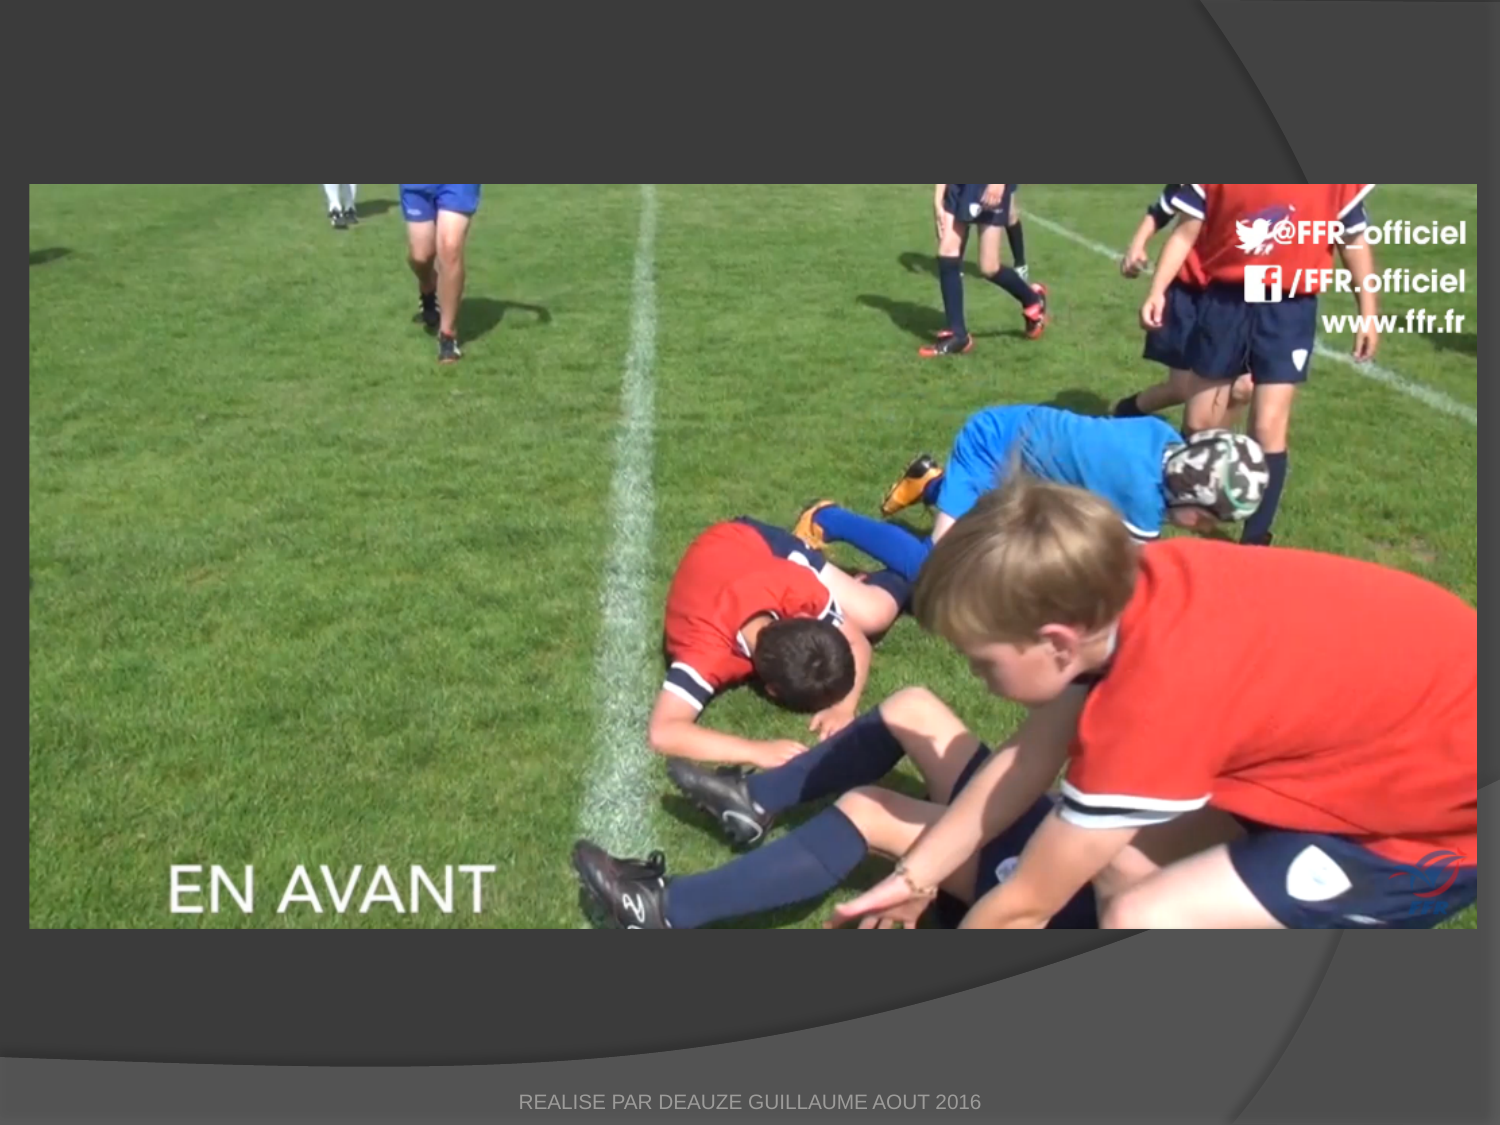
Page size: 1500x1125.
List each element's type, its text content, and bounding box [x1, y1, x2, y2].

picture [29, 184, 1478, 929]
footer REALISE PAR DEAUZE GUILLAUME AOUT 2016 [512, 1053, 988, 1114]
